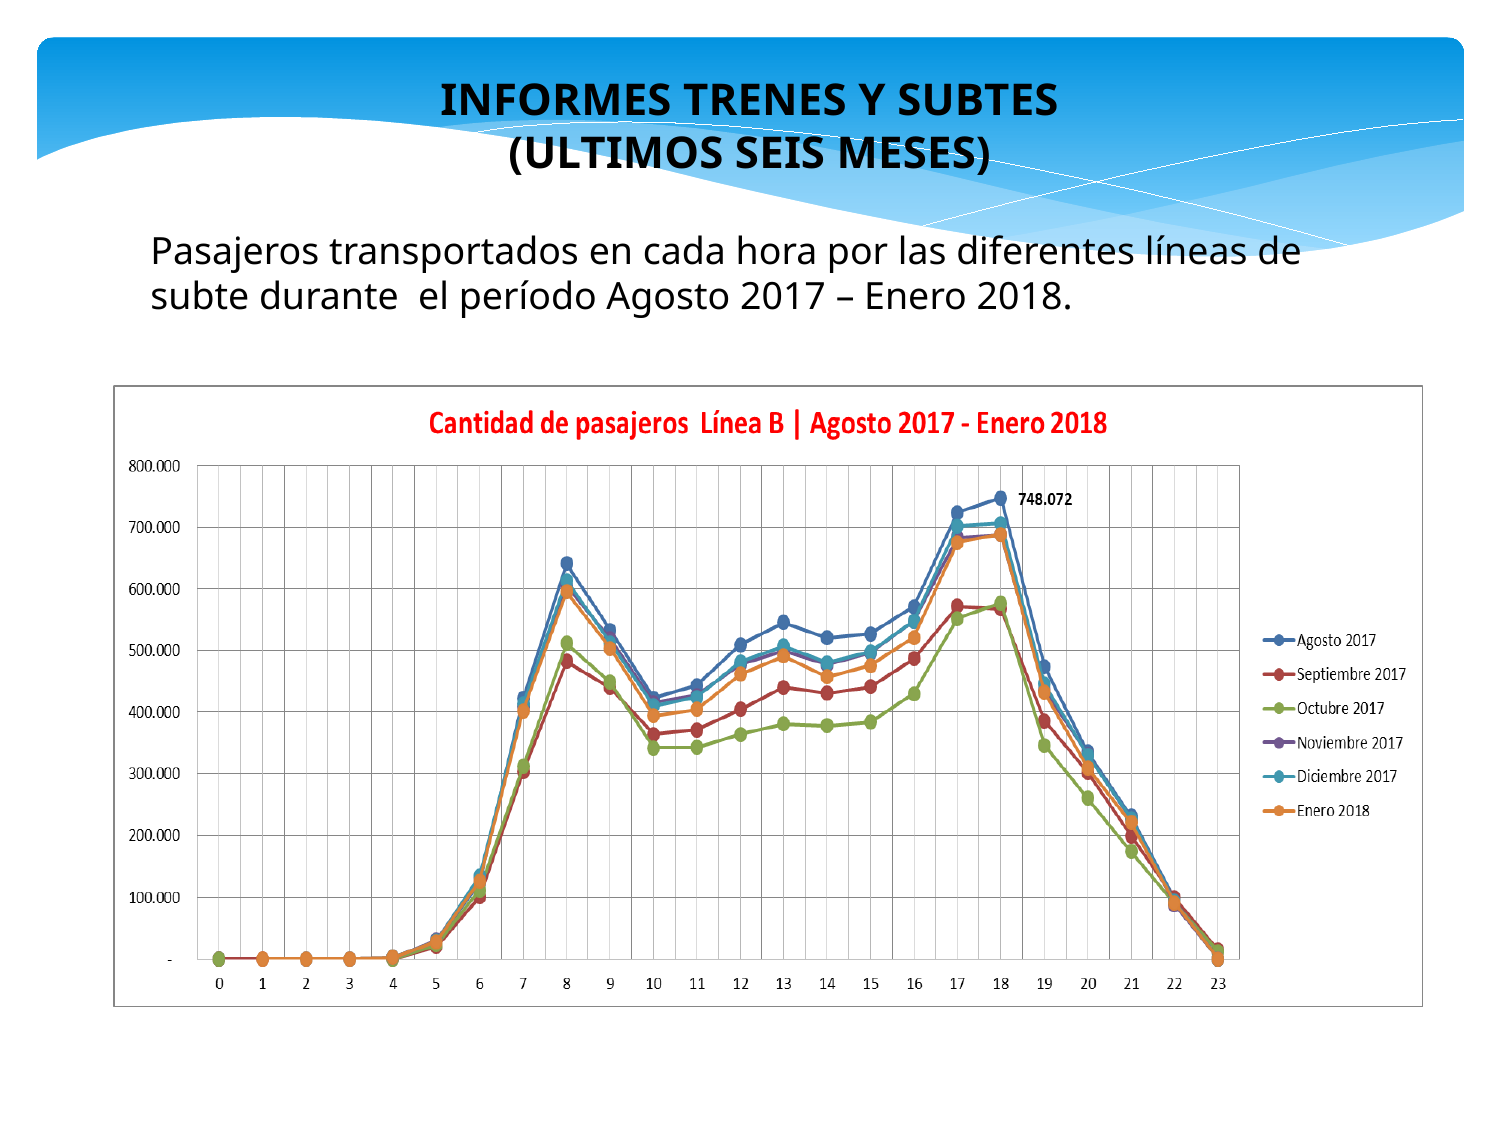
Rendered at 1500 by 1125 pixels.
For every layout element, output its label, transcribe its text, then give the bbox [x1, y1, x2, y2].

text_box Pasajeros transportados en cada hora por las diferentes líneas de subte durante el período Agosto 2017 – Enero 2018. [135, 219, 1400, 370]
picture [113, 385, 1423, 1008]
text_box INFORMES TRENES Y SUBTES (ULTIMOS SEIS MESES) [424, 54, 1076, 185]
